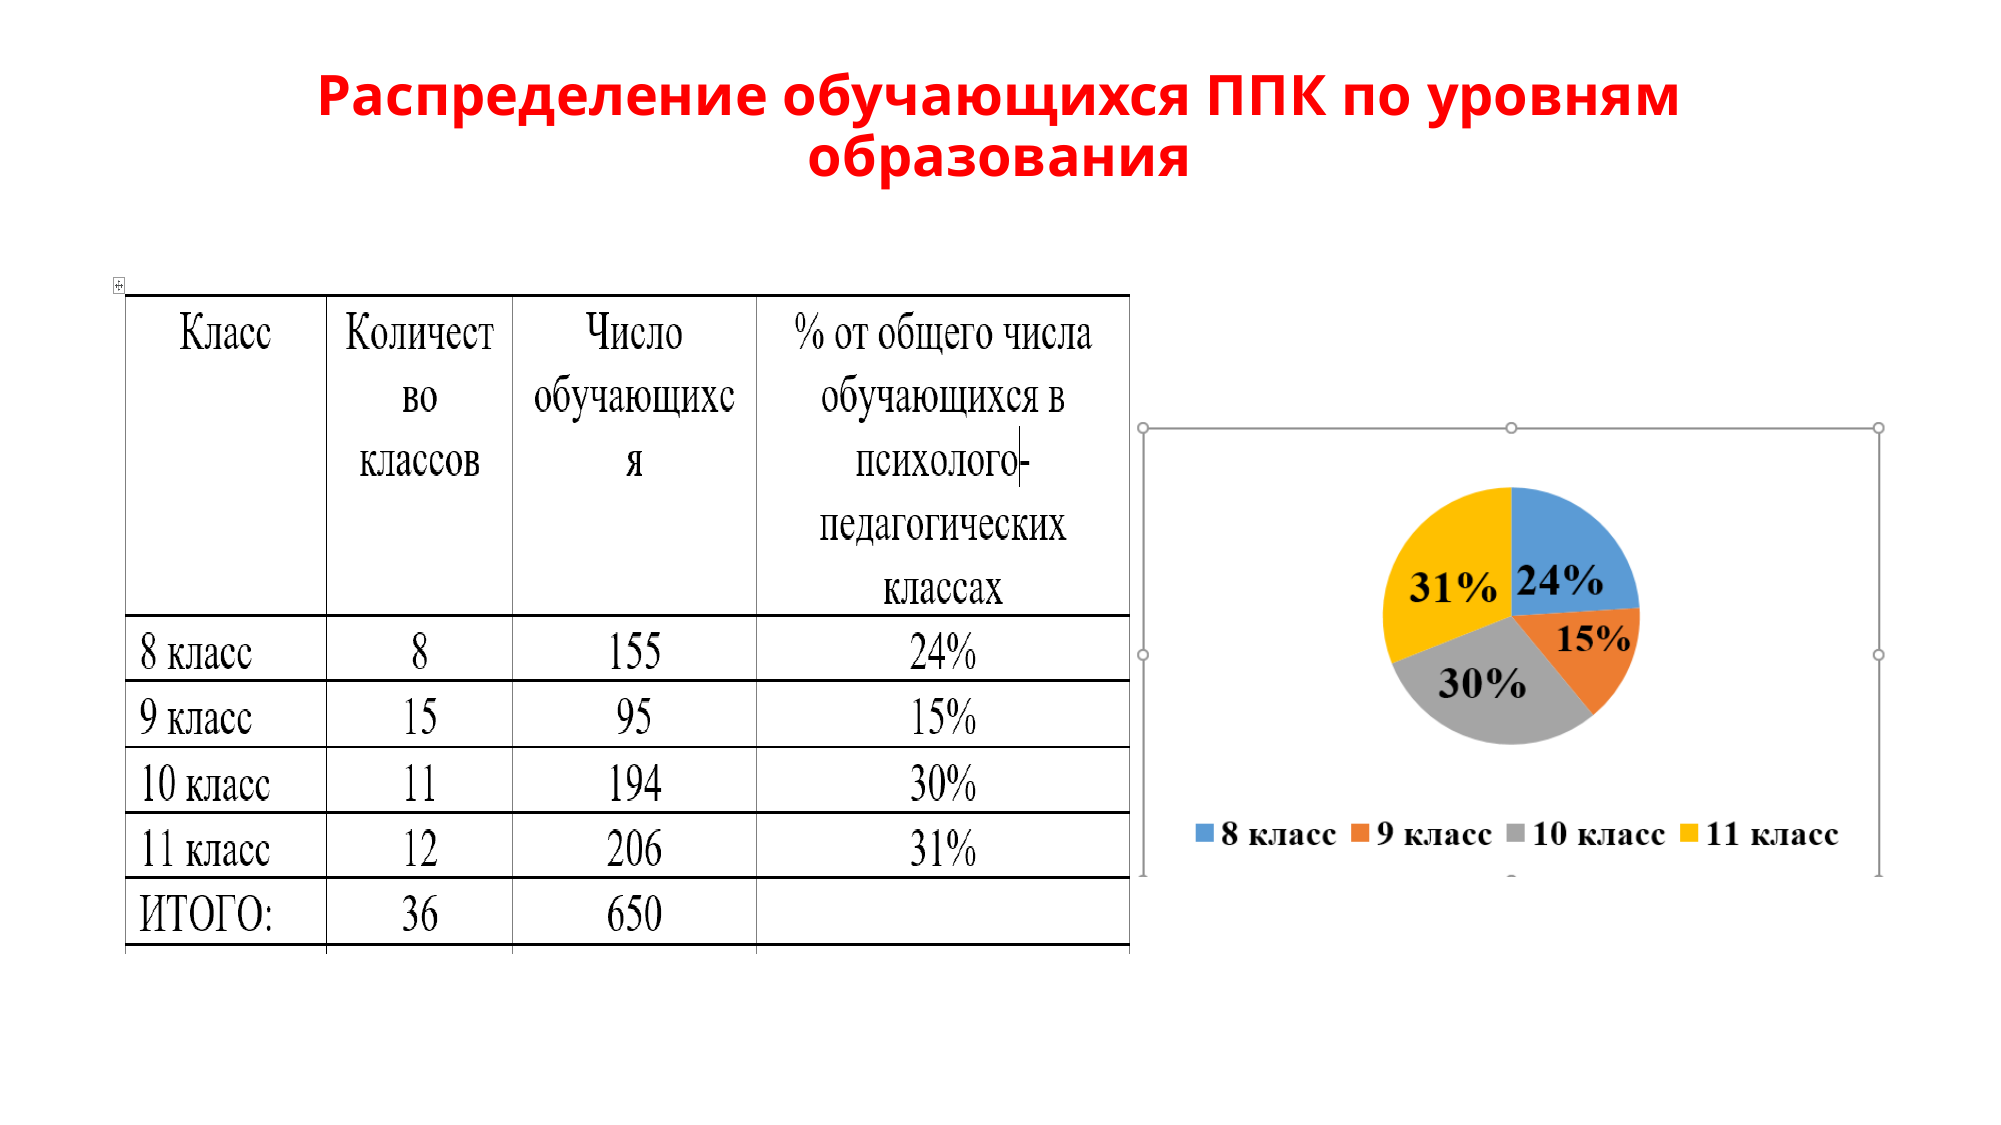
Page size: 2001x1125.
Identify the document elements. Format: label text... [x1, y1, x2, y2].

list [112, 275, 1143, 954]
picture [1134, 421, 1892, 877]
title Распределение обучающихся ППК по уровням образования [137, 59, 1863, 197]
